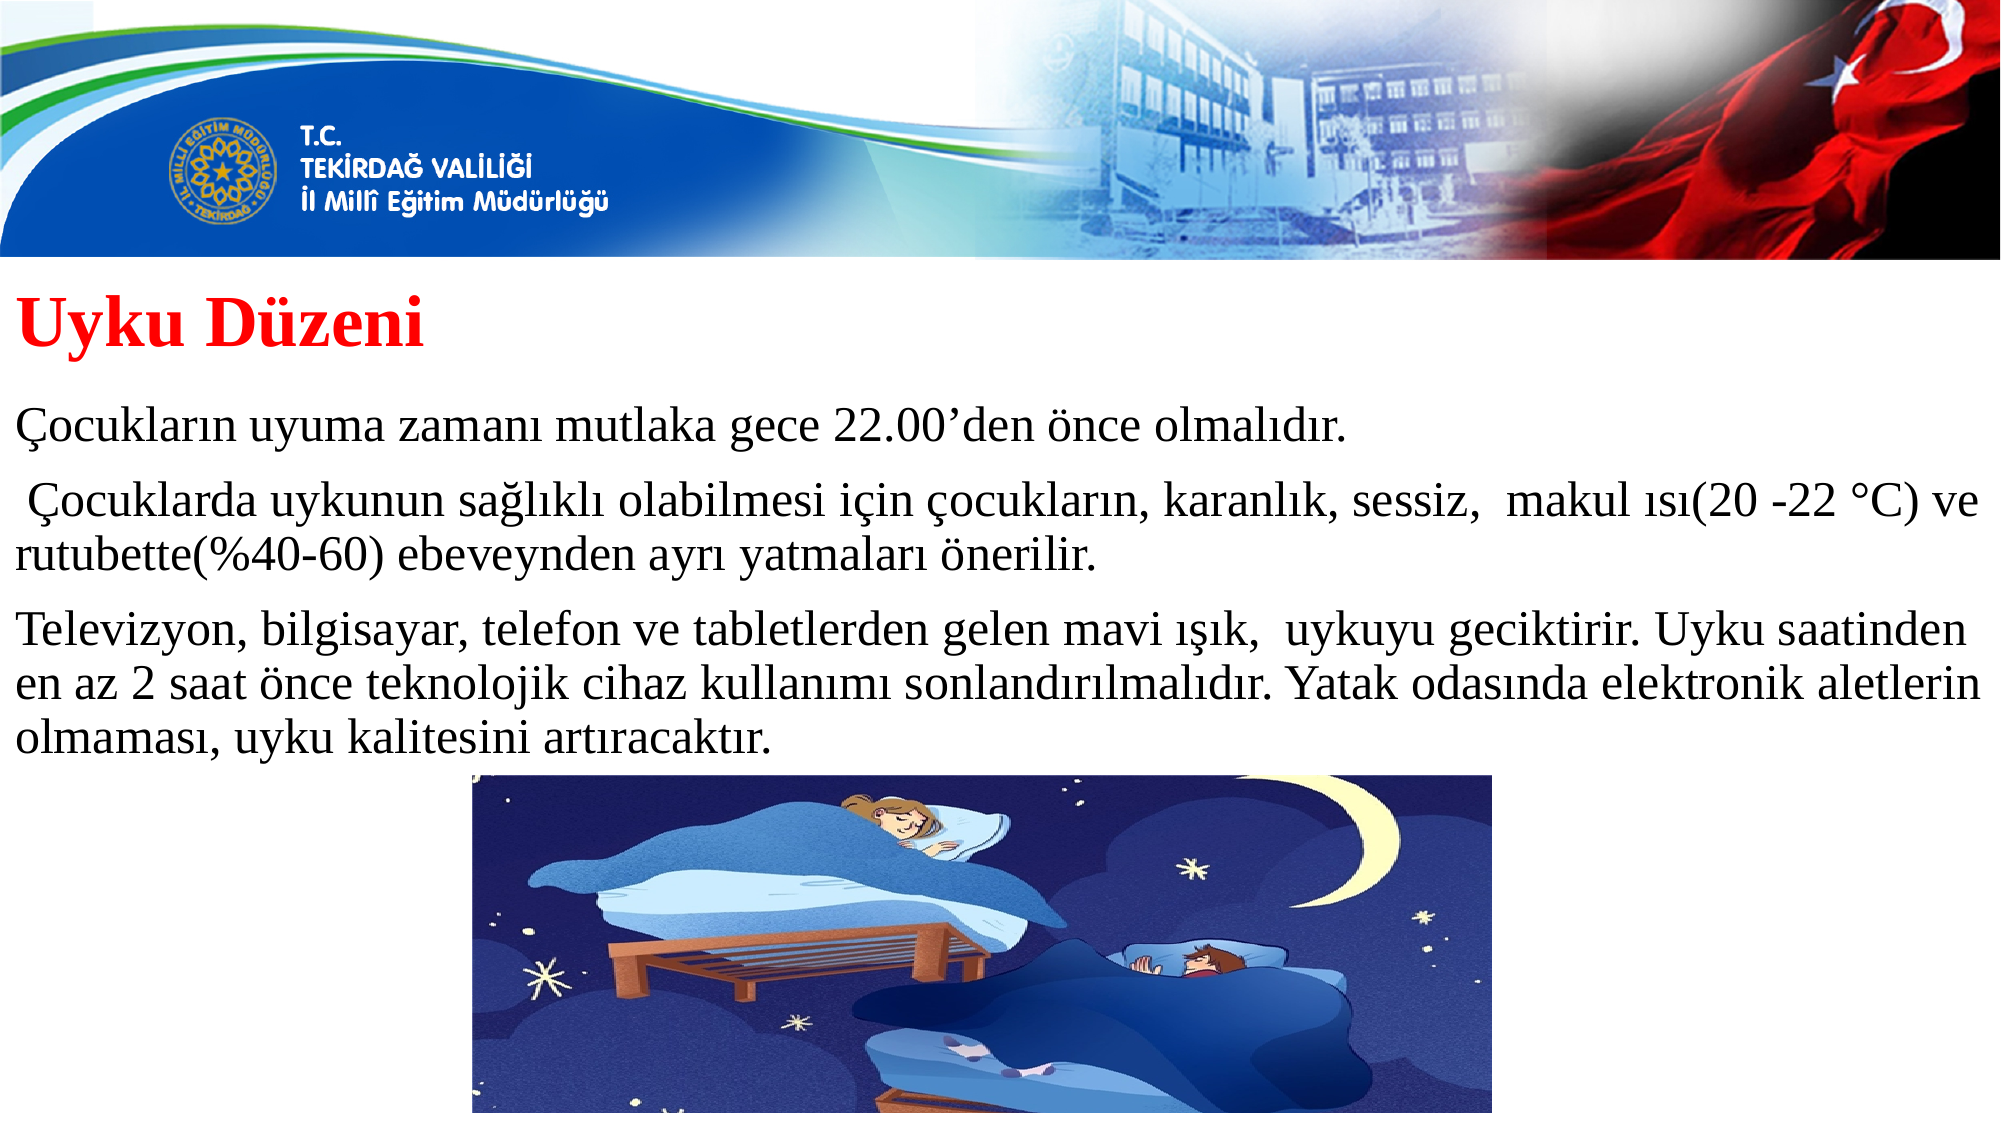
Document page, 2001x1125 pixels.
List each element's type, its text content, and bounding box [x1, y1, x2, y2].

list Çocukların uyuma zamanı mutlaka gece 22.00’den önce olmalıdır. Çocuklarda uykunun sağlıklı olabilmesi için çocukların, karanlık, sessiz, makul ısı(20 -22 °C) ve rutubette(%40-60) ebeveynden ayrı yatmaları önerilir. Televizyon, bilgisayar, telefon ve tabletlerden gelen mavi ışık, uykuyu geciktirir. Uyku saatinden en az 2 saat önce teknolojik cihaz kullanımı sonlandırılmalıdır. Yatak odasında elektronik aletlerin olmaması, uyku kalitesini artıracaktır. [0, 391, 2000, 1113]
title Uyku Düzeni [0, 275, 1725, 370]
picture [0, 0, 2001, 1125]
